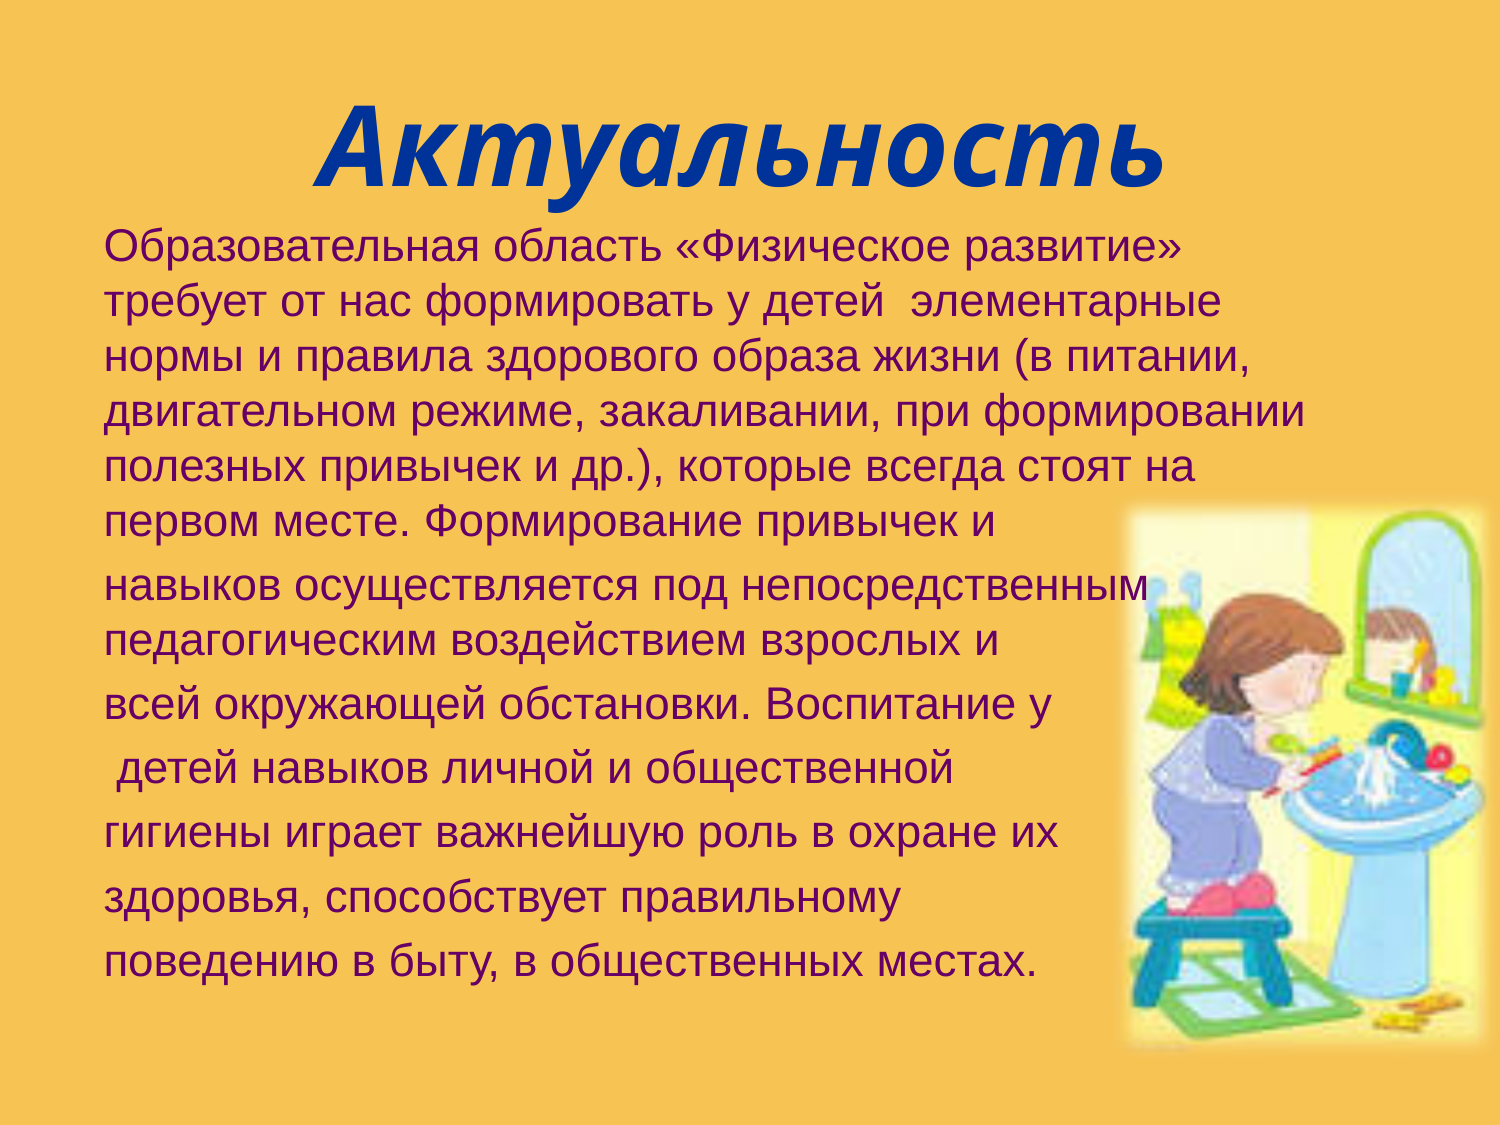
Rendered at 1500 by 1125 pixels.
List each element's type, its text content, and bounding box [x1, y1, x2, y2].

list Образовательная область «Физическое развитие» требует от нас формировать у детей элементарные нормы и правила здорового образа жизни (в питании, двигательном режиме, закаливании, при формировании полезных привычек и др.), которые всегда стоят на первом месте. Формирование привычек и навыков осуществляется под непосредственным педагогическим воздействием взрослых и всей окружающей обстановки. Воспитание у детей навыков личной и общественной гигиены играет важнейшую роль в охране их здоровья, способствует правильному поведению в быту, в общественных местах. [88, 207, 1330, 634]
picture [1109, 491, 1500, 1060]
text_box Актуальность [206, 66, 1282, 207]
